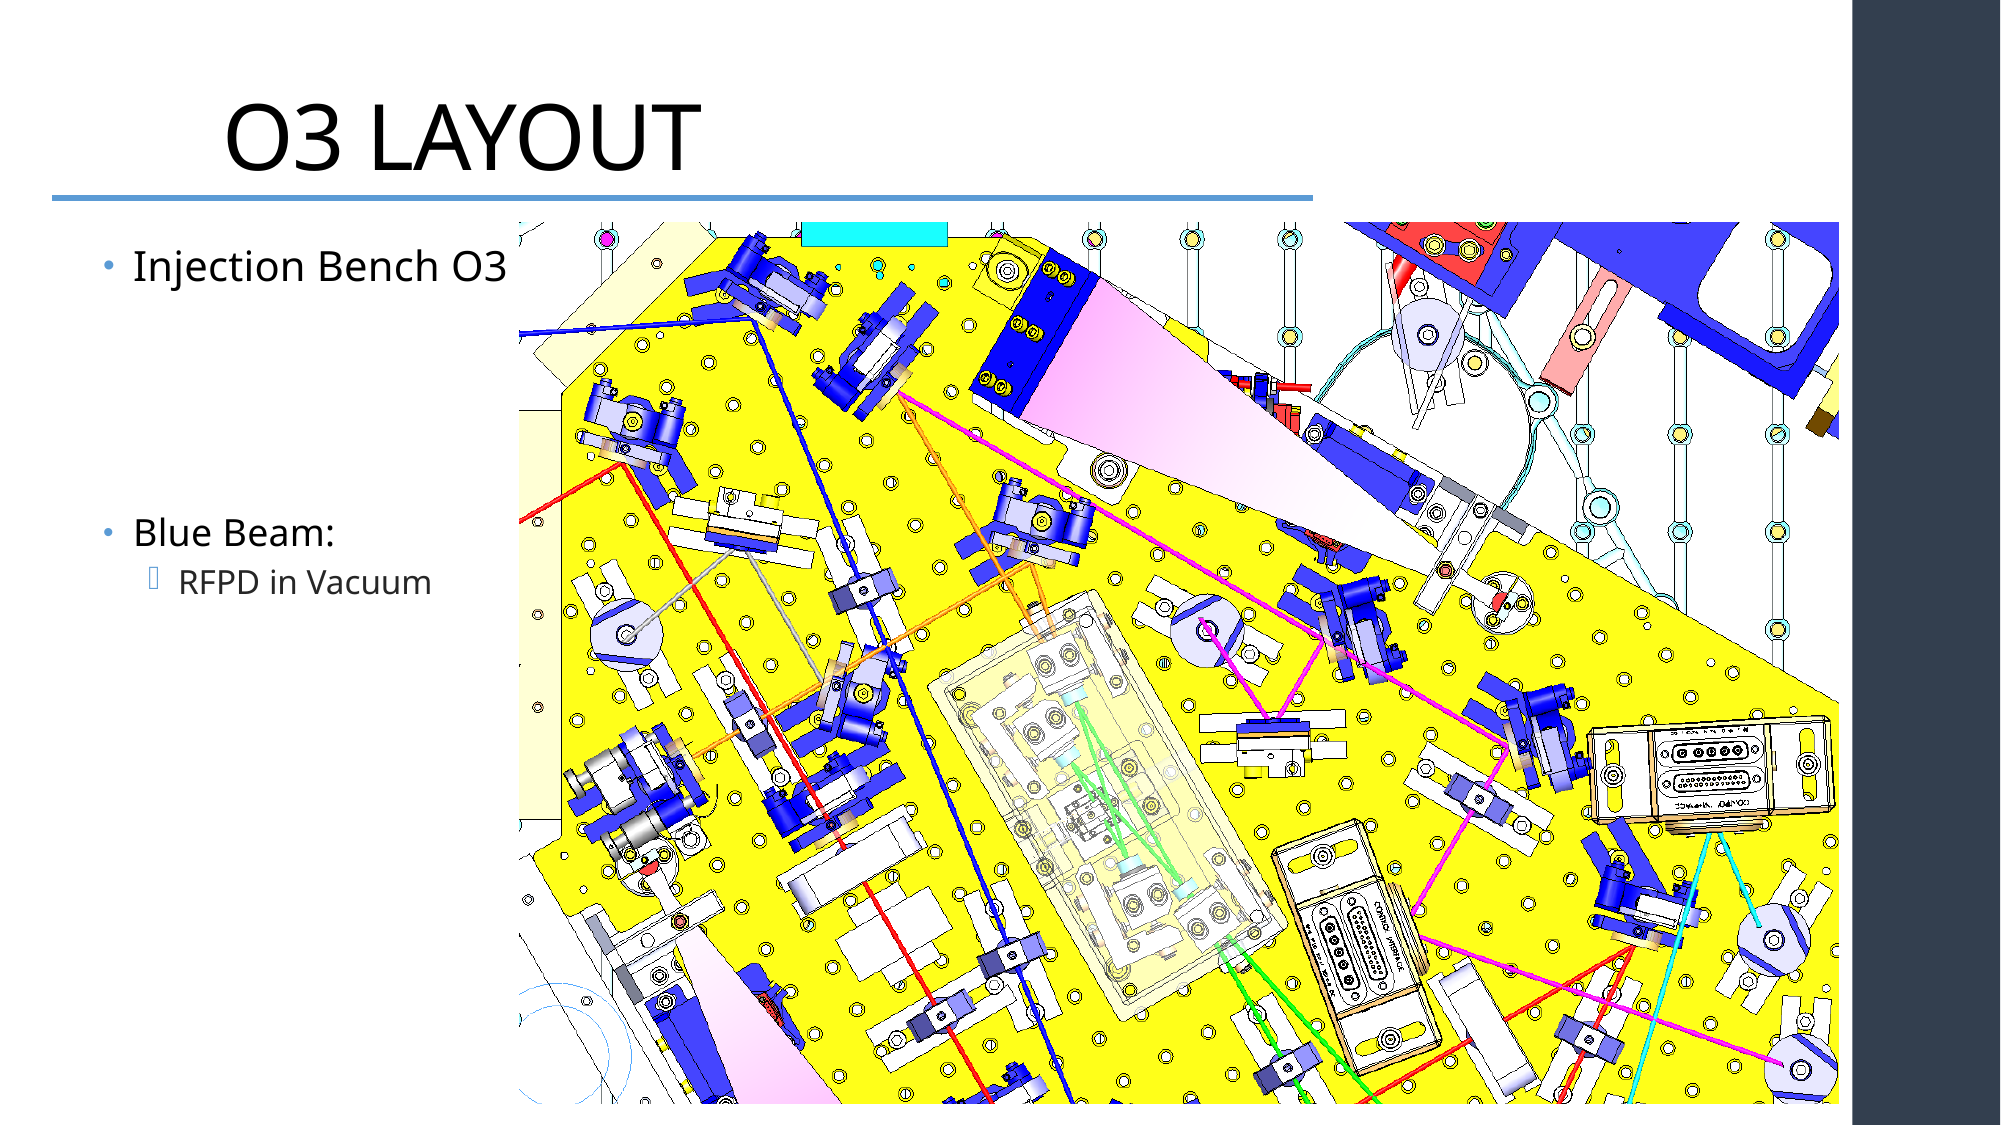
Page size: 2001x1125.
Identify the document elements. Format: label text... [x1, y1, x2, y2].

text_box Injection Bench O3 [88, 235, 512, 321]
title O3 LAYOUT [206, 0, 1797, 198]
text_box Blue Beam: RFPD in Vacuum [88, 504, 512, 1029]
picture [519, 222, 1839, 1104]
